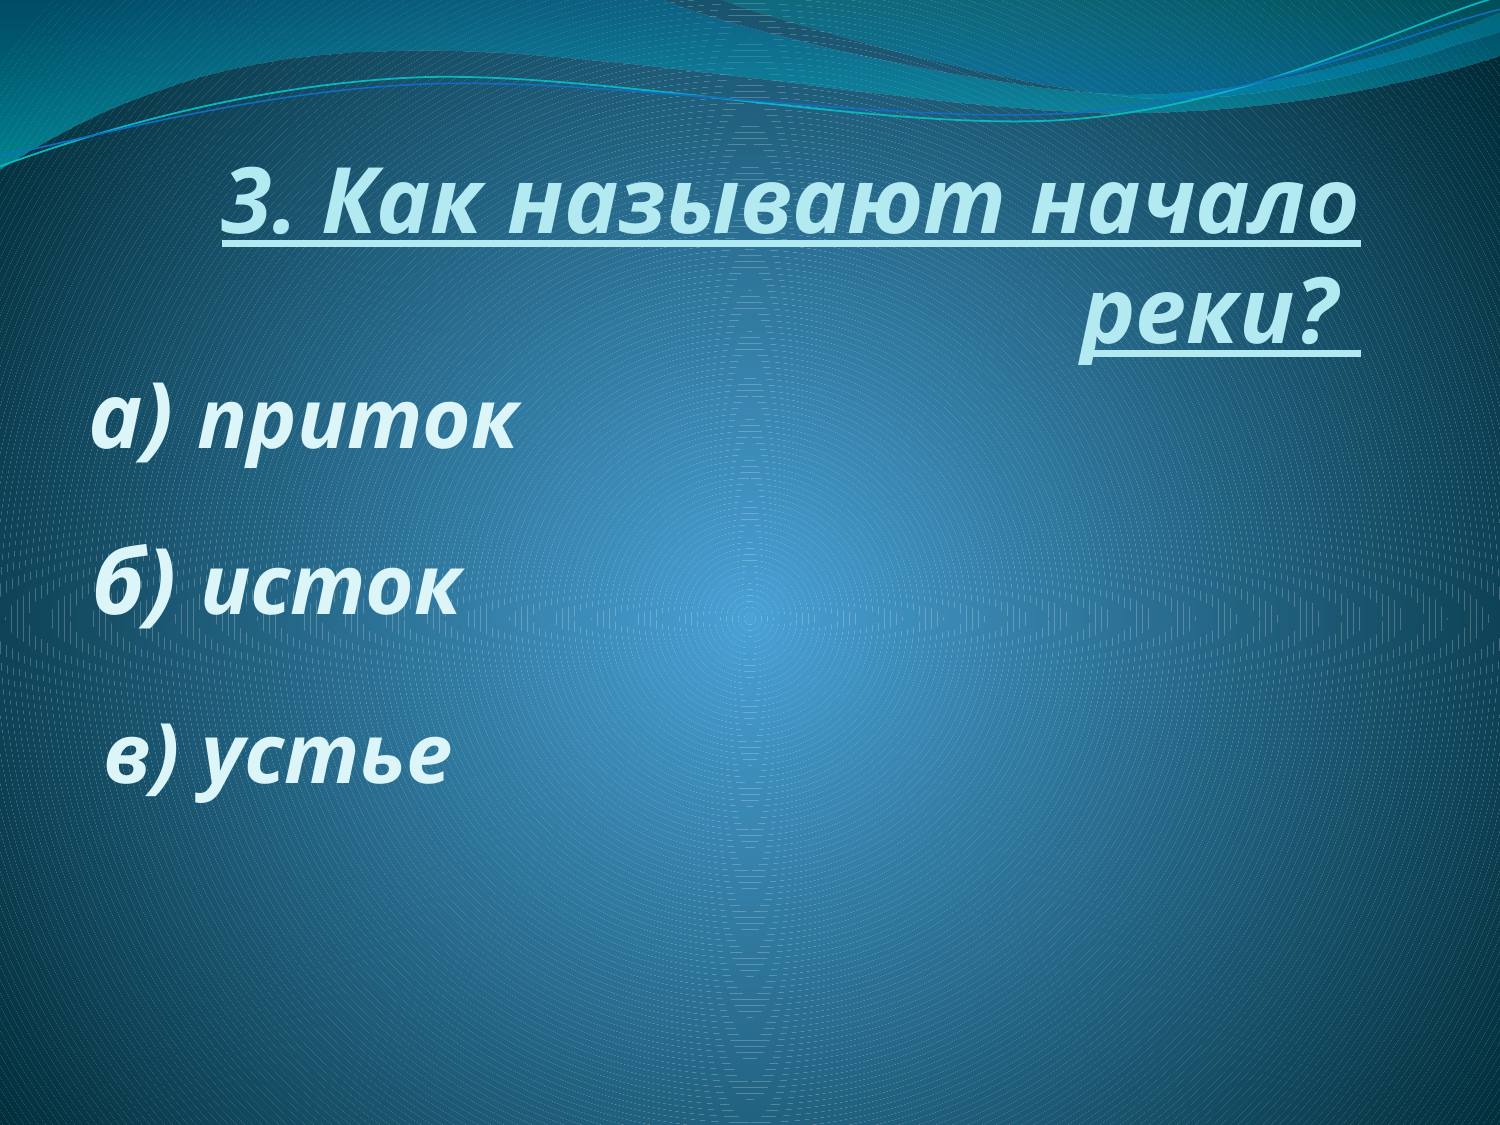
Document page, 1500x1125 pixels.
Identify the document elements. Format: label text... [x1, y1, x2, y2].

text_box б) исток [76, 515, 1500, 622]
subtitle а) приток [88, 349, 1447, 457]
title 3. Как называют начало реки? [0, 219, 1365, 362]
text_box в) устье [88, 692, 1500, 799]
